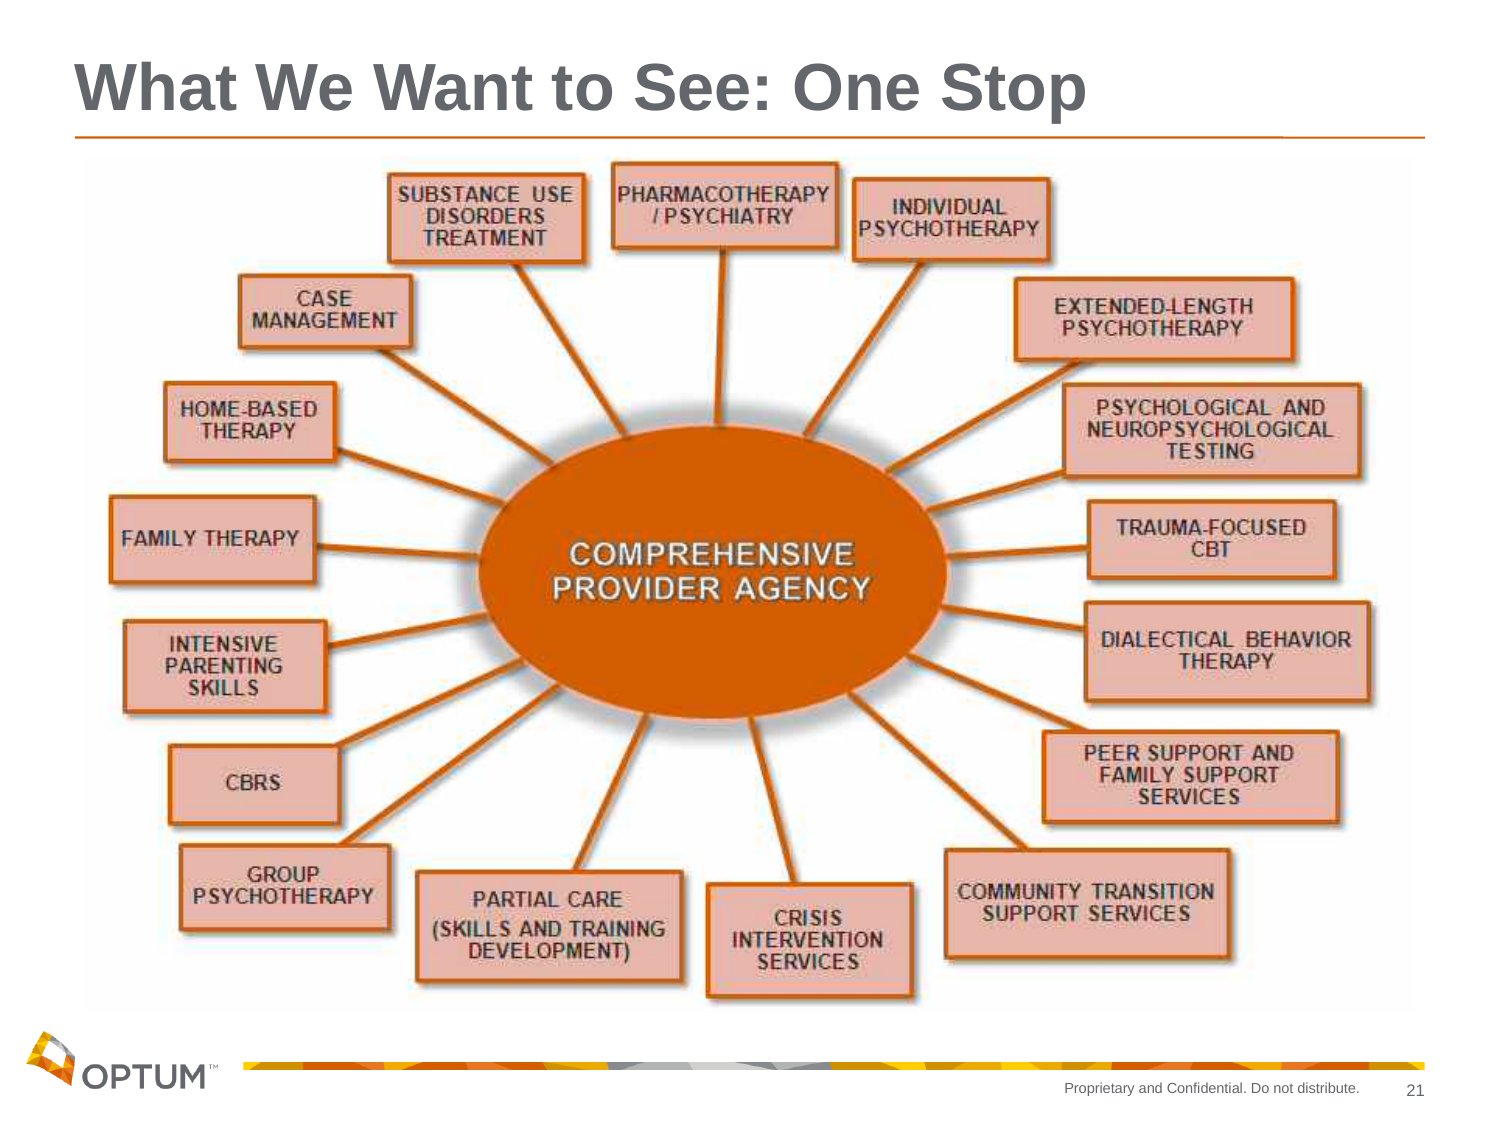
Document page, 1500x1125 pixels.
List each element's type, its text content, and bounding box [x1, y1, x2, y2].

slide_number 21 [1374, 1079, 1425, 1105]
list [84, 157, 1416, 1013]
picture [243, 1062, 1425, 1070]
title What We Want to See: One Stop [74, 24, 1425, 126]
picture [24, 1029, 220, 1091]
